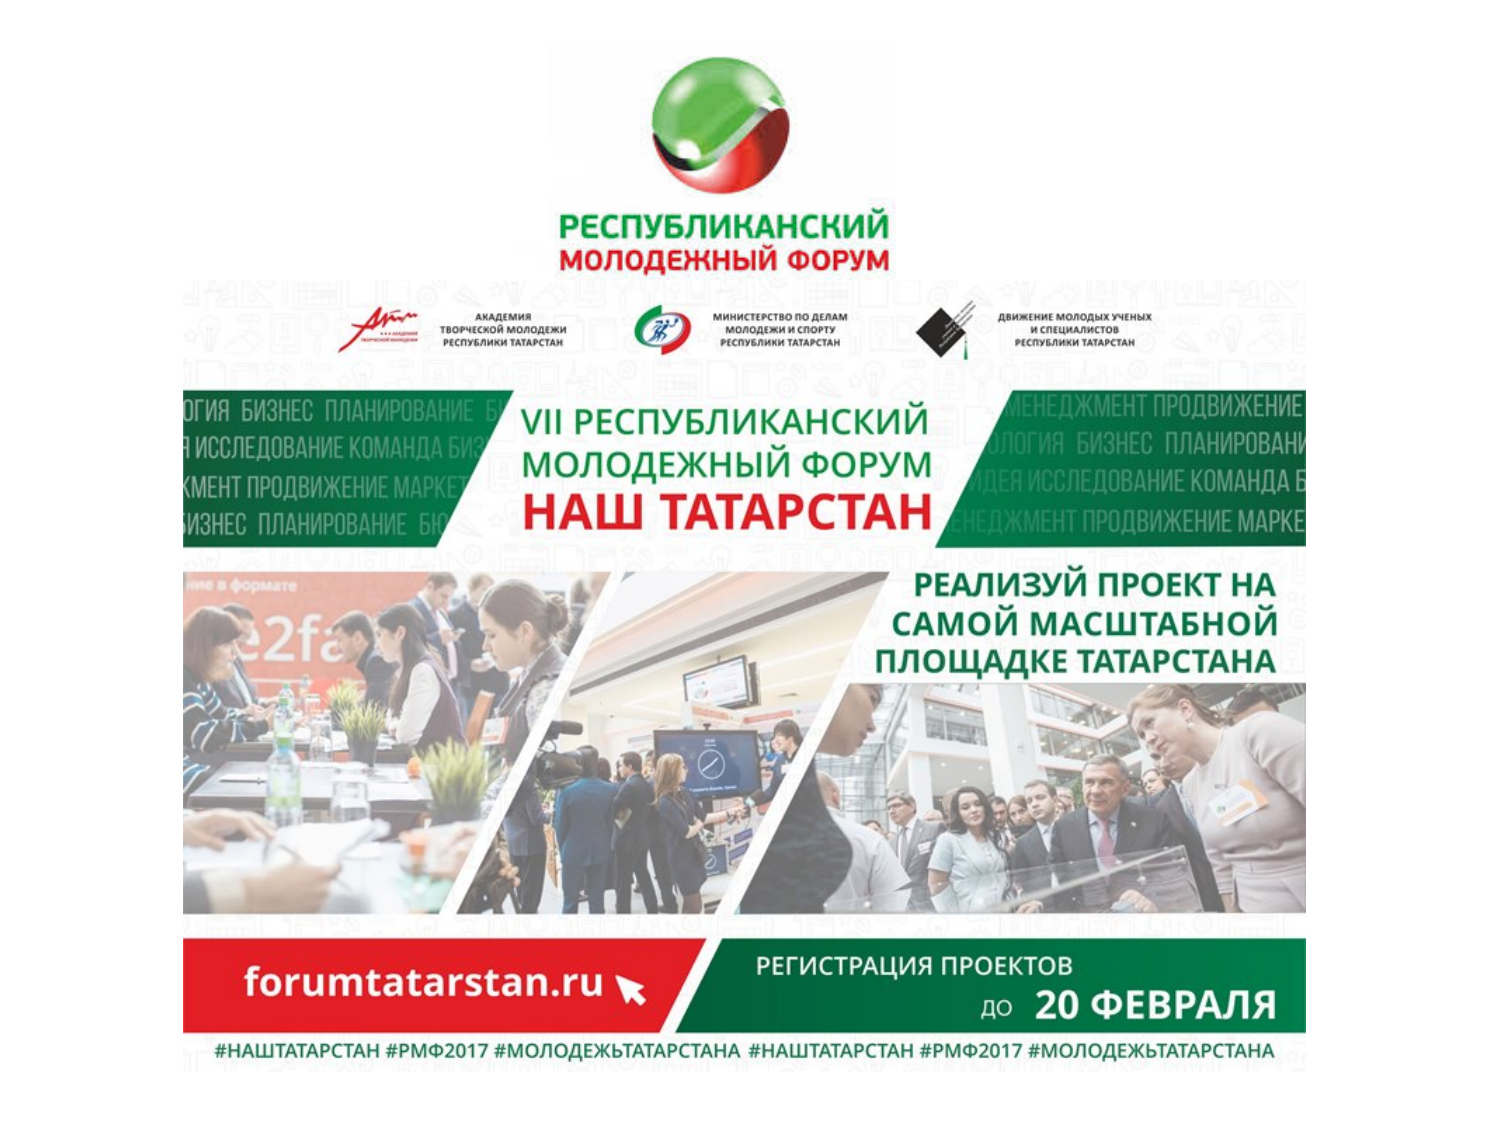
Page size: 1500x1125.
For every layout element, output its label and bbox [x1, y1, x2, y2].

list [513, 0, 952, 278]
picture [182, 280, 1306, 1072]
